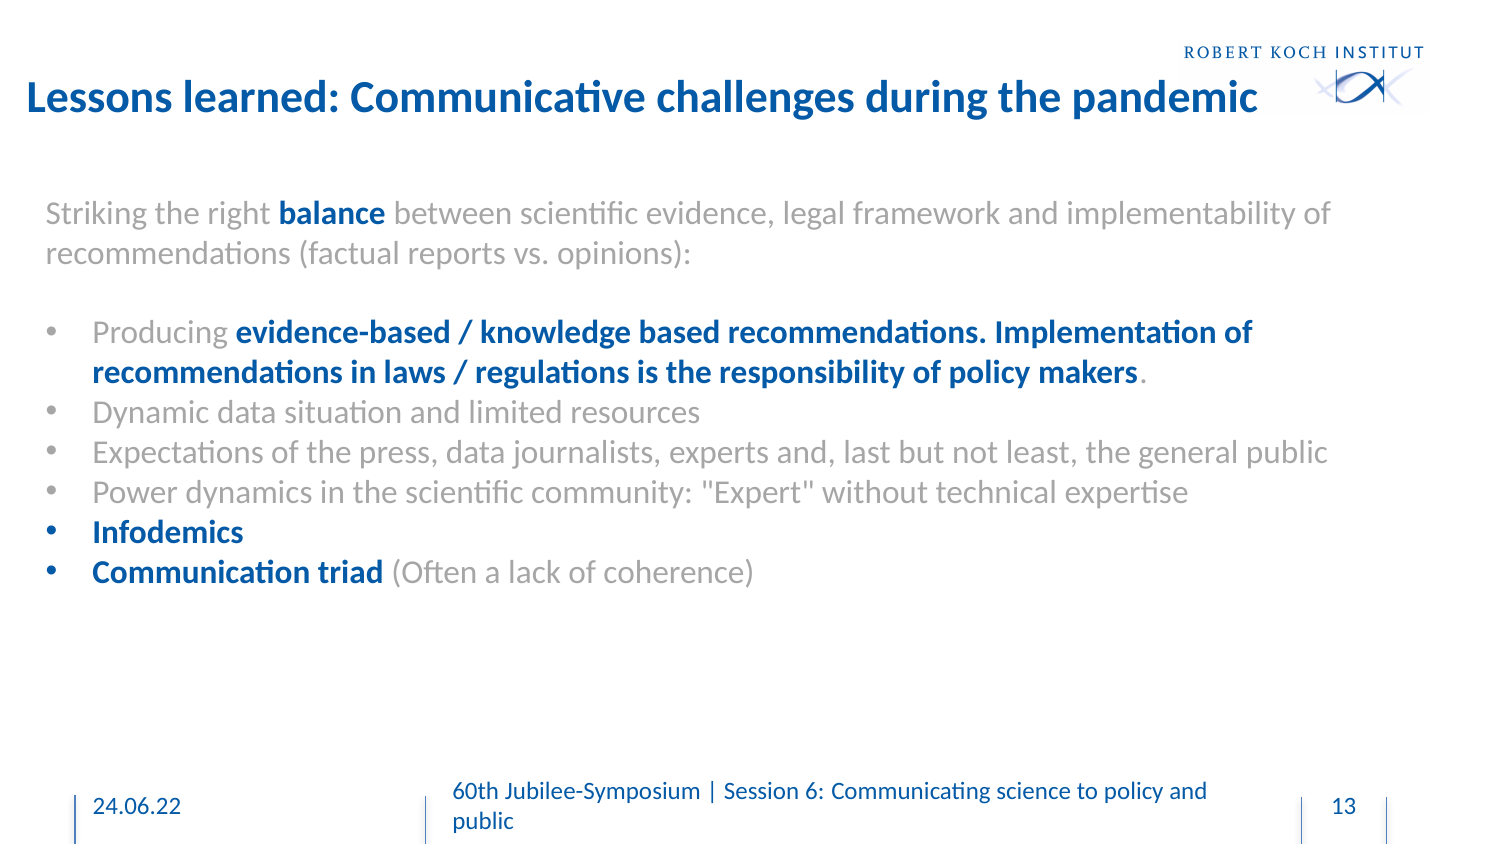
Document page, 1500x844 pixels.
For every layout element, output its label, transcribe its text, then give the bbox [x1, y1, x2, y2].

footer 60th Jubilee-Symposium | Session 6: Communicating science to policy and public [452, 781, 1274, 827]
picture [1178, 40, 1430, 114]
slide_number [92, 782, 398, 827]
slide_number 13 [1302, 782, 1385, 827]
text_box Striking the right balance between scientific evidence, legal framework and implementability of recommendations (factual reports vs. opinions): Producing evidence-based / knowledge based recommendations. Implementation of recommendations in laws / regulations is the responsibility of policy makers. Dynamic data situation and limited resources Expectations of the press, data journalists, experts and, last but not least, the general public Power dynamics in the scientific community: "Expert" without technical expertise Infodemics Communication triad (Often a lack of coherence) [30, 183, 1441, 678]
text_box Lessons learned: Communicative challenges during the pandemic [11, 59, 1385, 177]
